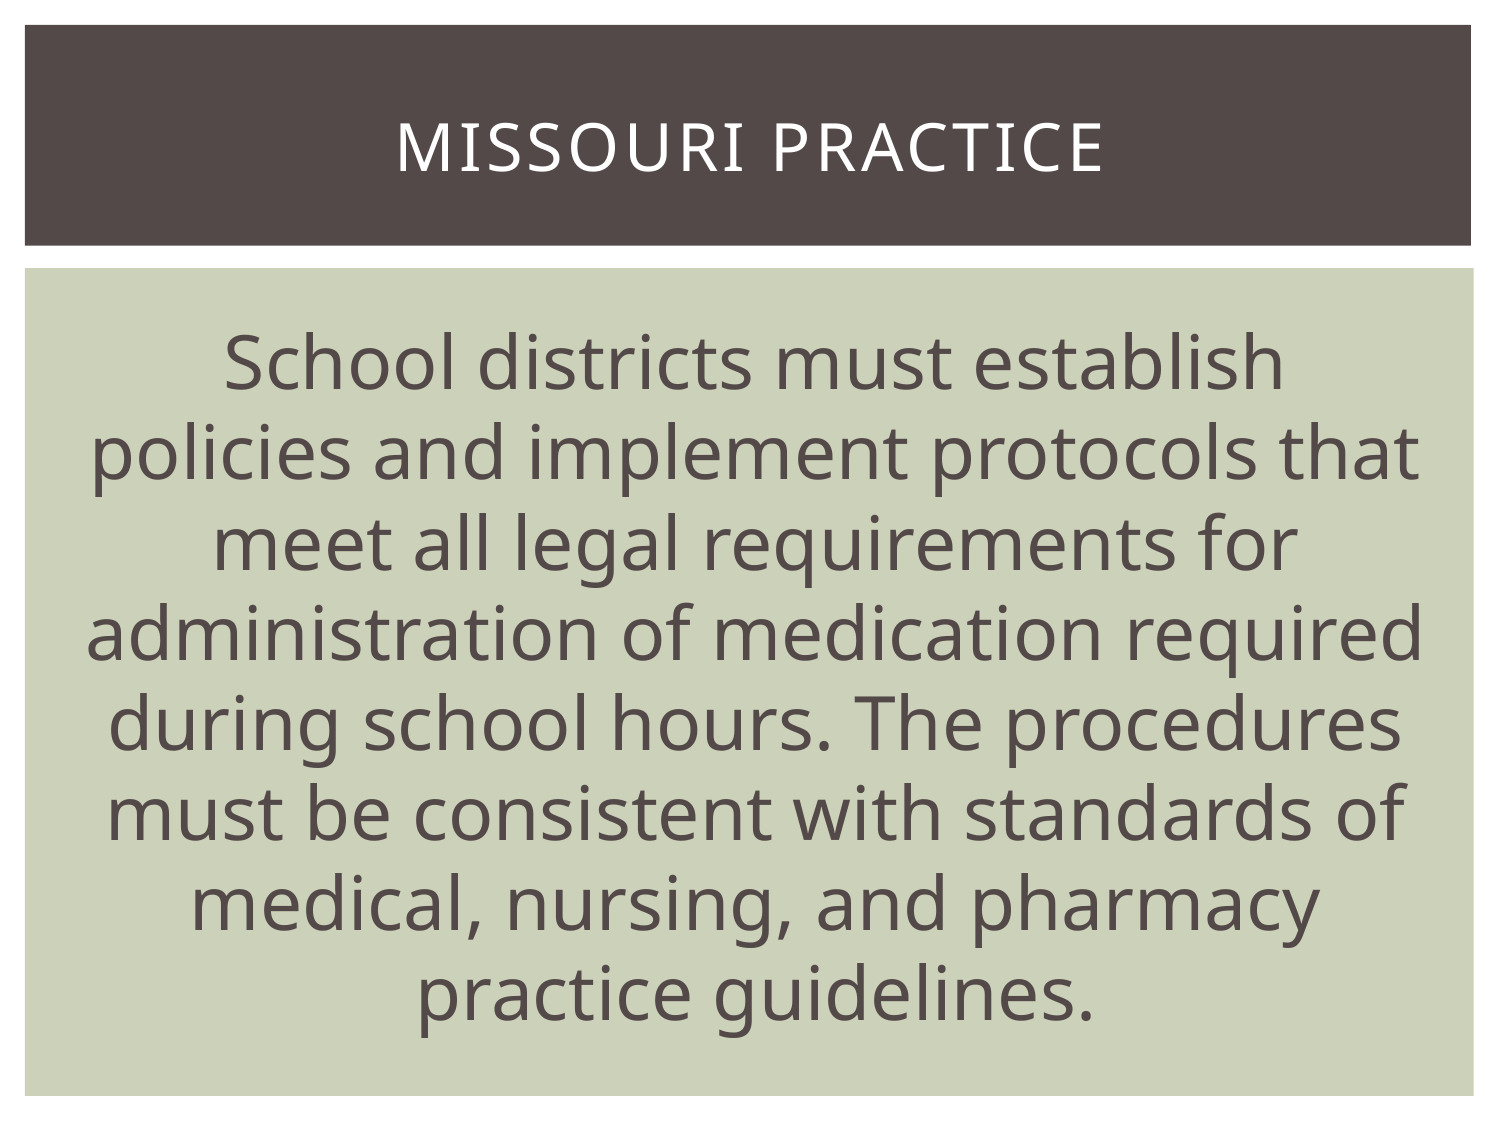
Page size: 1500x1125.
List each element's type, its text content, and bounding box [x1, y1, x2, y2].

title Missouri Practice [62, 58, 1438, 232]
list School districts must establish policies and implement protocols that meet all legal requirements for administration of medication required during school hours. The procedures must be consistent with standards of medical, nursing, and pharmacy practice guidelines. [62, 275, 1442, 1075]
